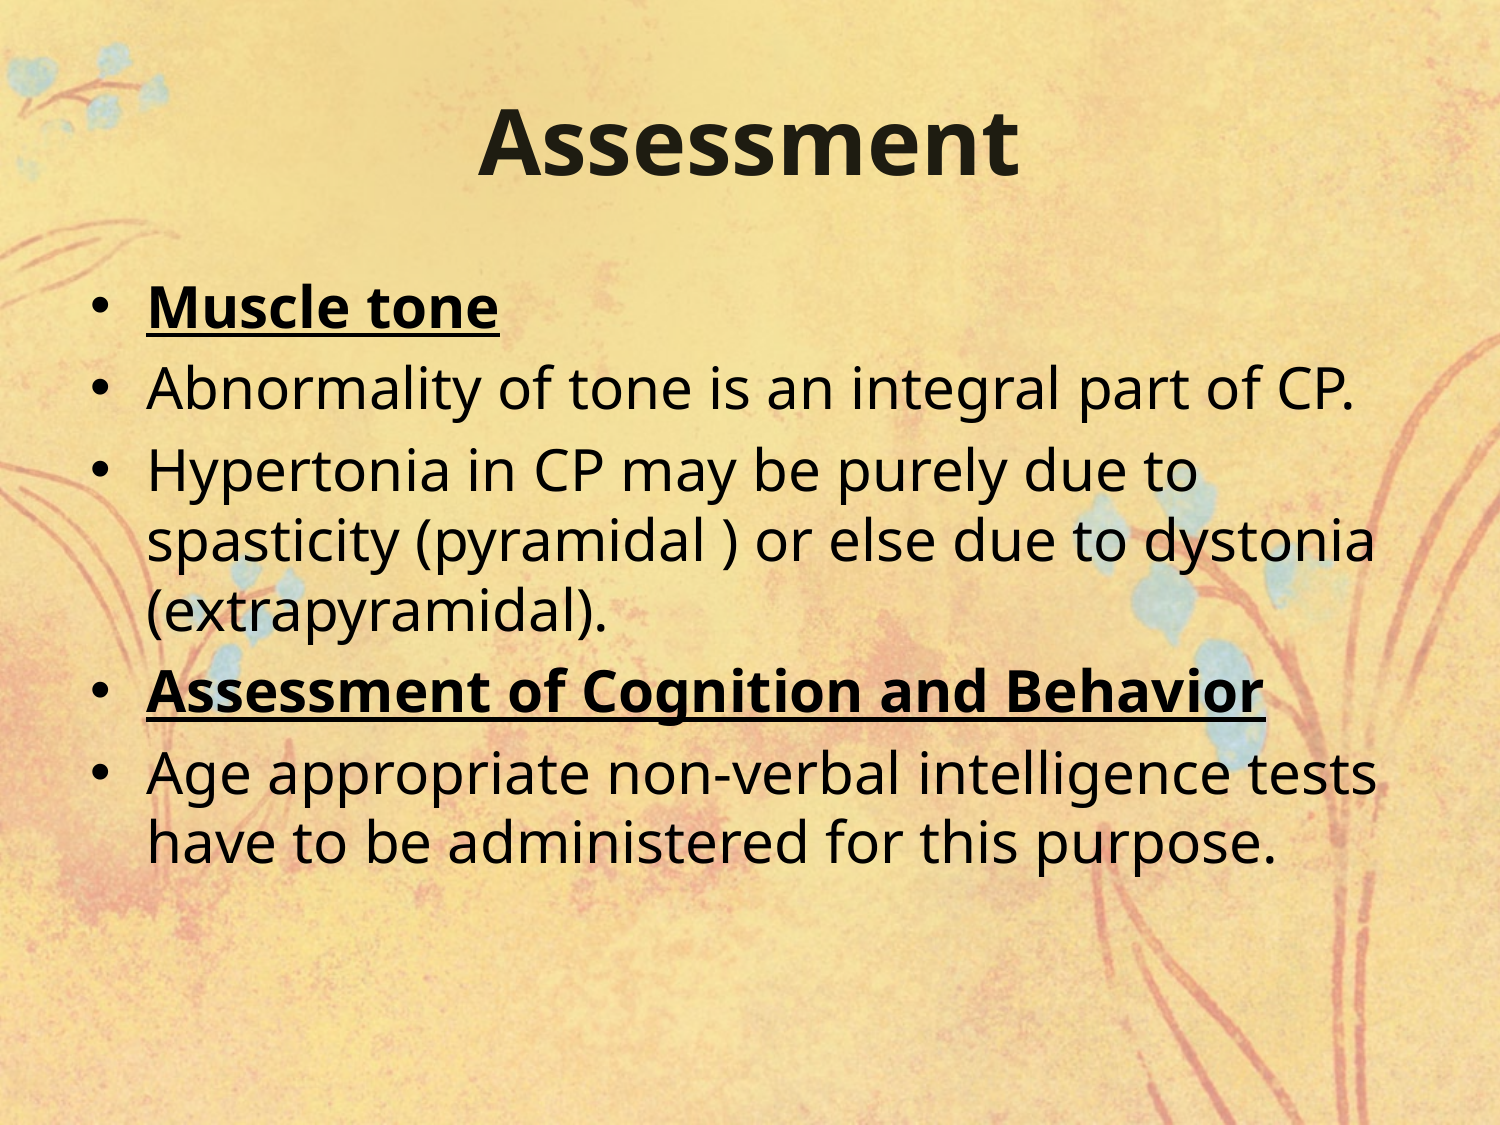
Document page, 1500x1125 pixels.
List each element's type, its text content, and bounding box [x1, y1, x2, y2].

list Muscle tone Abnormality of tone is an integral part of CP. Hypertonia in CP may be purely due to spasticity (pyramidal ) or else due to dystonia (extrapyramidal). Assessment of Cognition and Behavior Age appropriate non-verbal intelligence tests have to be administered for this purpose. [75, 262, 1425, 1005]
title Assessment [75, 45, 1425, 233]
